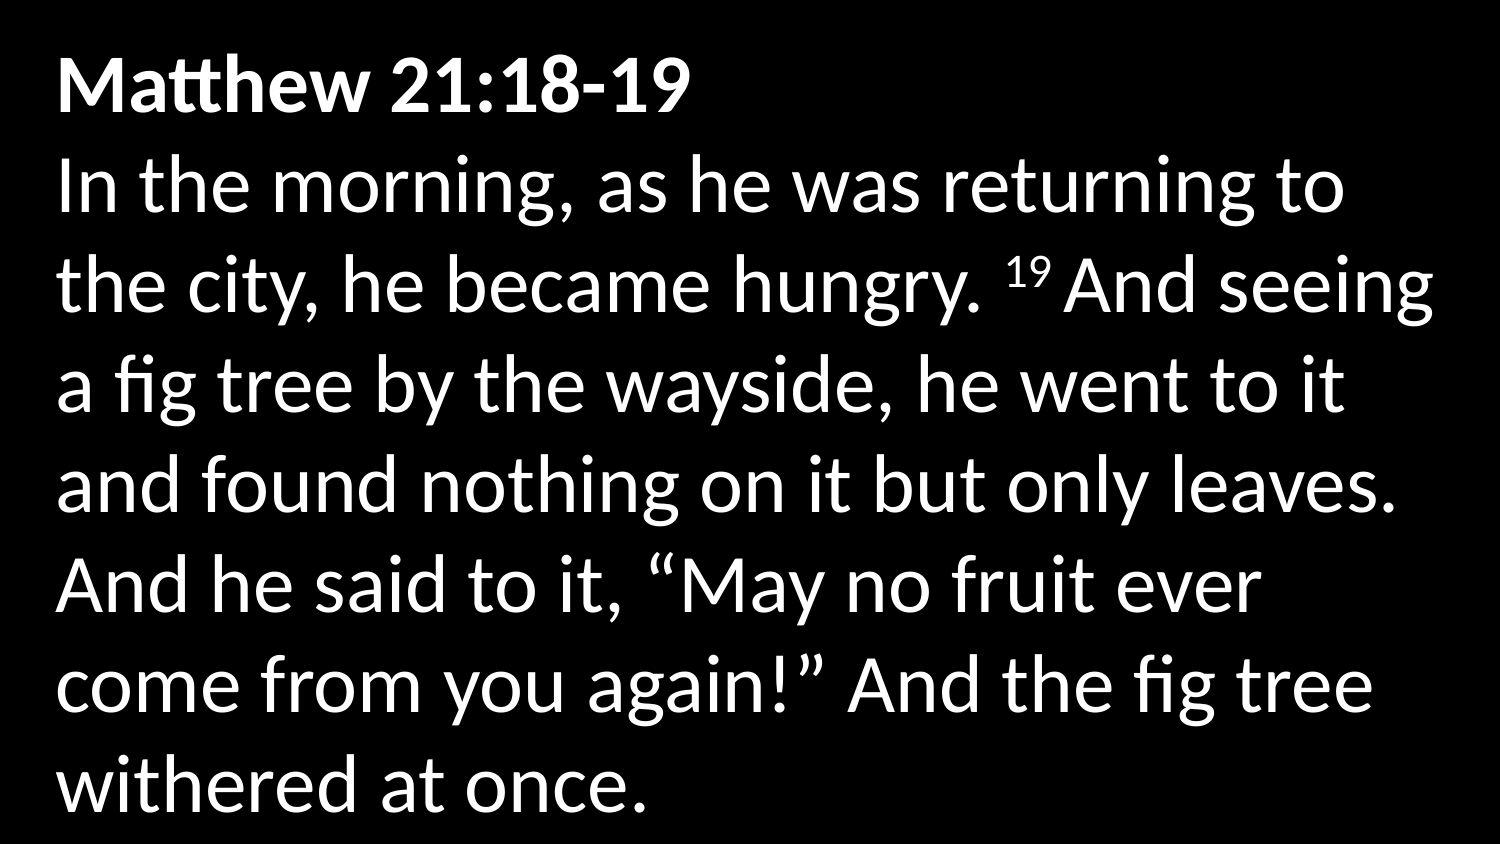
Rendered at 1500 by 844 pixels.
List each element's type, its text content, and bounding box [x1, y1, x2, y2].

text_box Matthew 21:18-19 In the morning, as he was returning to the city, he became hungry. 19 And seeing a fig tree by the wayside, he went to it and found nothing on it but only leaves. And he said to it, “May no fruit ever come from you again!” And the fig tree withered at once. [40, 22, 1454, 844]
